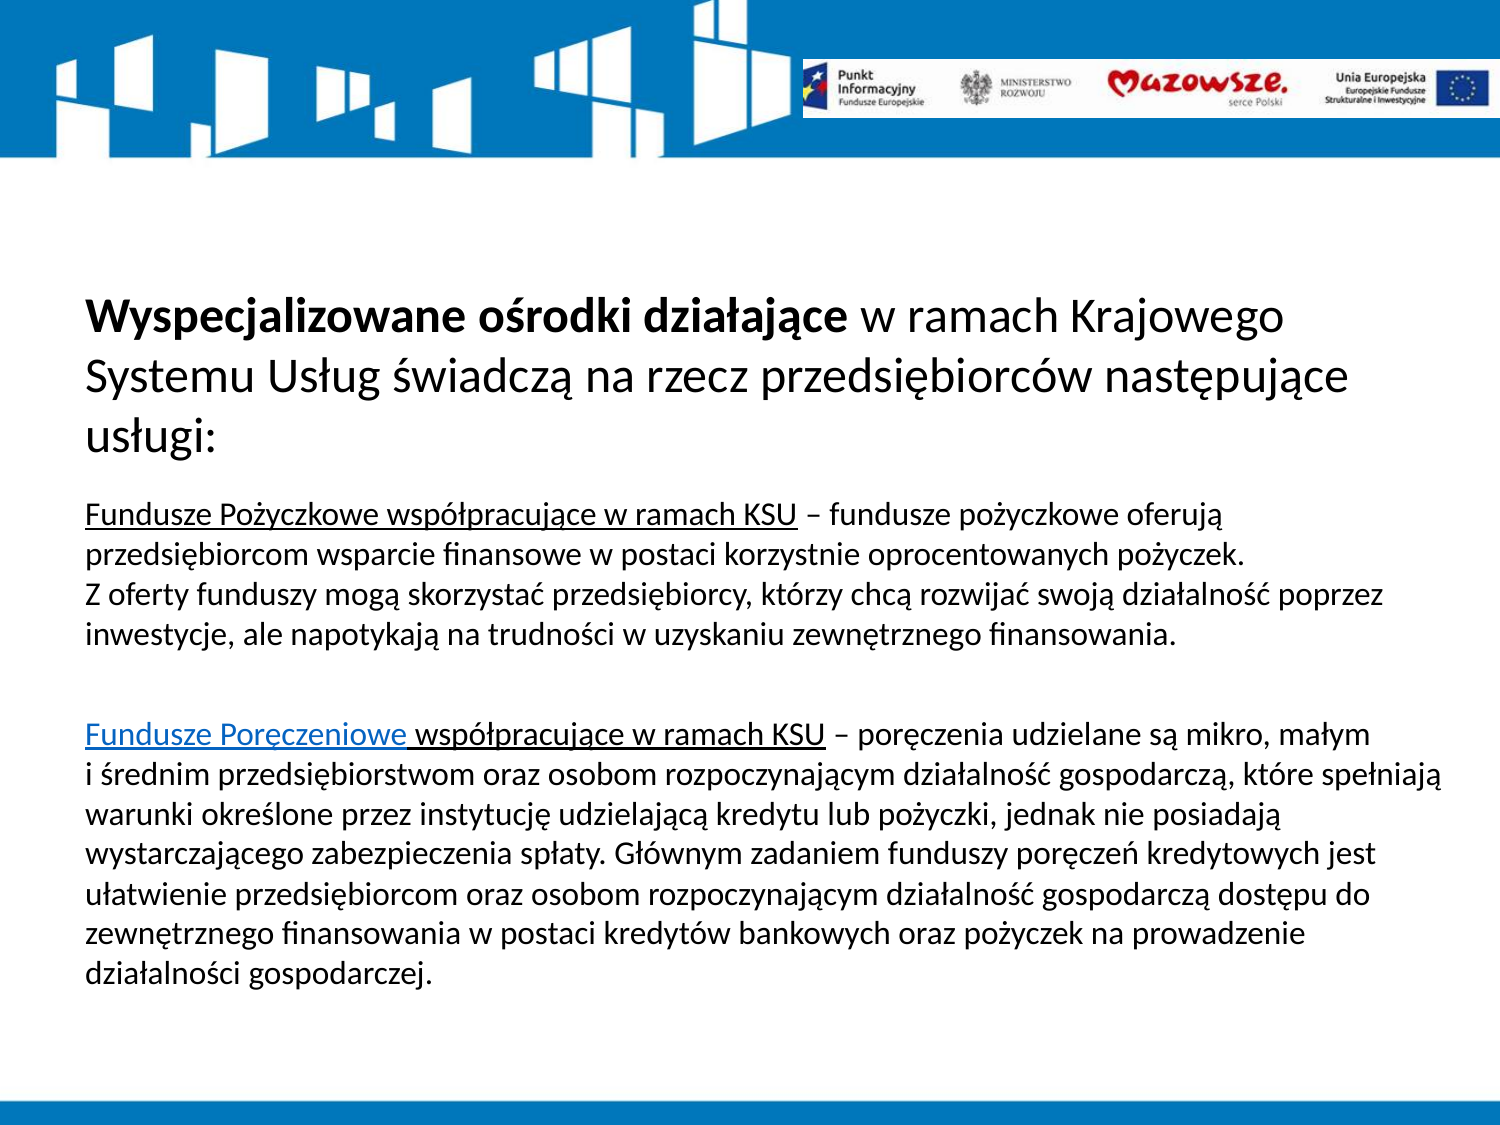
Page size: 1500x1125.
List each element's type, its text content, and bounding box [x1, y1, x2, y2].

text_box Wyspecjalizowane ośrodki działające w ramach Krajowego Systemu Usług świadczą na rzecz przedsiębiorców następujące usługi: Fundusze Pożyczkowe współpracujące w ramach KSU – fundusze pożyczkowe oferują przedsiębiorcom wsparcie finansowe w postaci korzystnie oprocentowanych pożyczek. Z oferty funduszy mogą skorzystać przedsiębiorcy, którzy chcą rozwijać swoją działalność poprzez inwestycje, ale napotykają na trudności w uzyskaniu zewnętrznego finansowania. Fundusze Poręczeniowe współpracujące w ramach KSU – poręczenia udzielane są mikro, małym i średnim przedsiębiorstwom oraz osobom rozpoczynającym działalność gospodarczą, które spełniają warunki określone przez instytucję udzielającą kredytu lub pożyczki, jednak nie posiadają wystarczającego zabezpieczenia spłaty. Głównym zadaniem funduszy poręczeń kredytowych jest ułatwienie przedsiębiorcom oraz osobom rozpoczynającym działalność gospodarczą dostępu do zewnętrznego finansowania w postaci kredytów bankowych oraz pożyczek na prowadzenie działalności gospodarczej. [70, 275, 1464, 999]
picture [0, 1104, 1500, 1125]
picture [0, 0, 1500, 1101]
